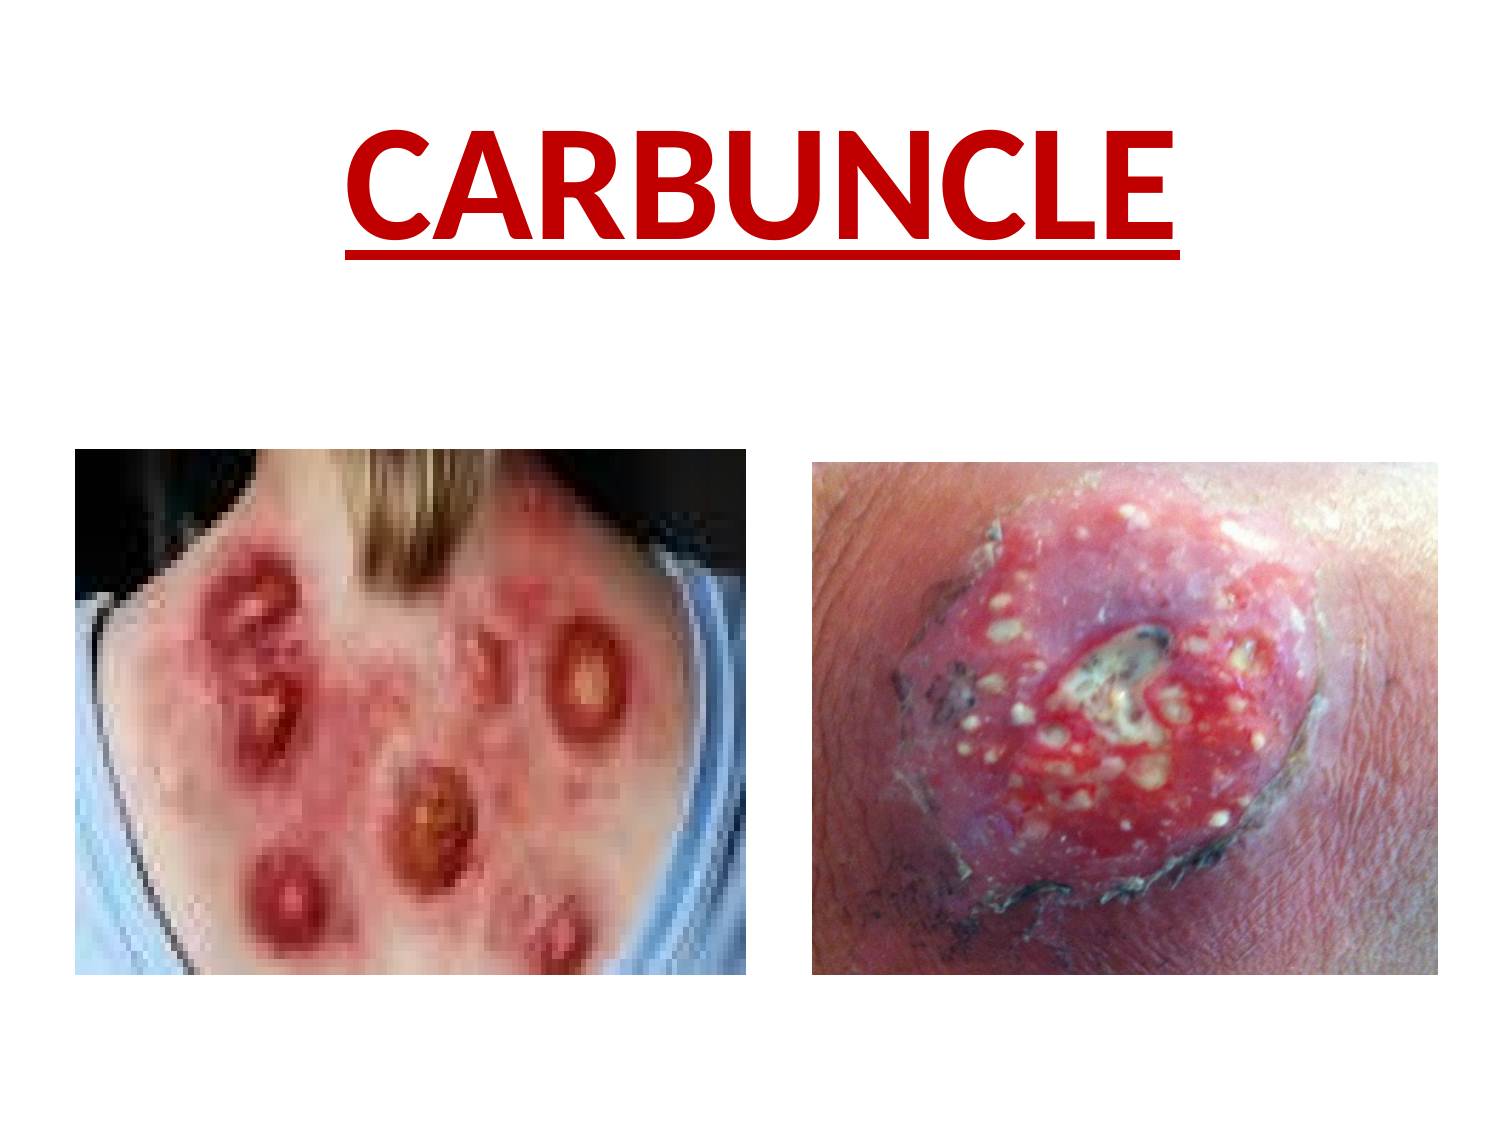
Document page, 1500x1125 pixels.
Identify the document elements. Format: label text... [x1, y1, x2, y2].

picture [74, 449, 746, 976]
title CARBUNCLE [75, 45, 1450, 300]
picture [812, 462, 1438, 976]
